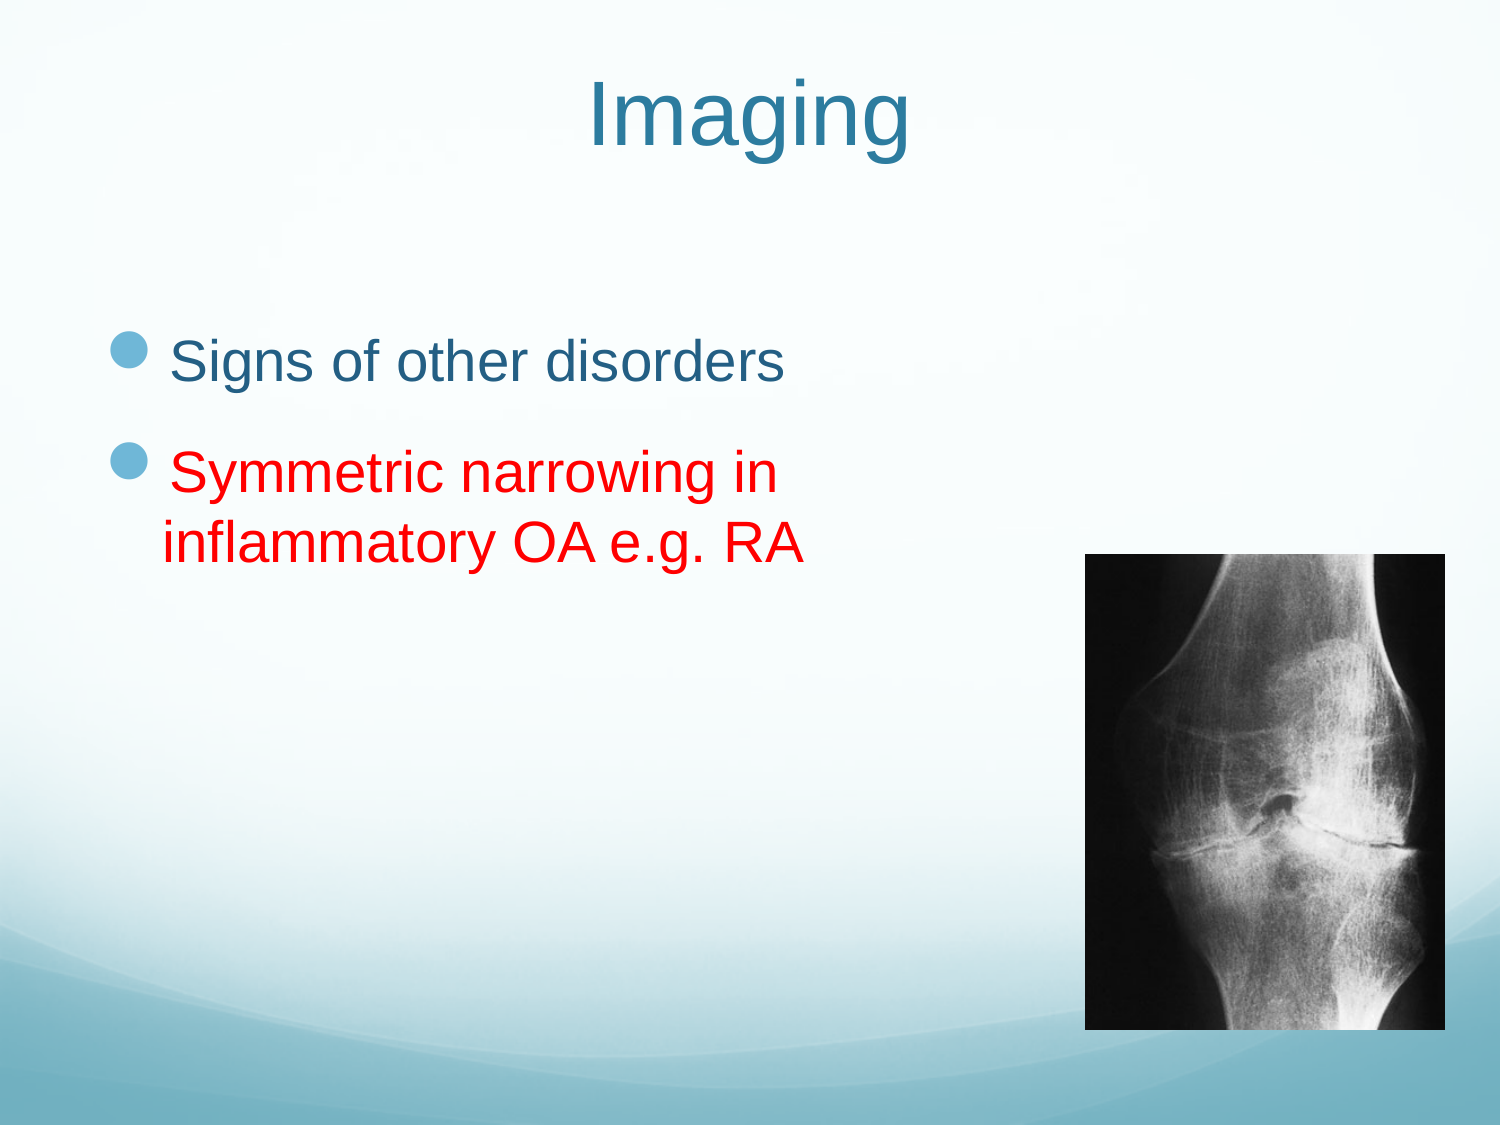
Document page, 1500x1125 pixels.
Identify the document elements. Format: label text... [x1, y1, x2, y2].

picture [1085, 553, 1445, 1030]
title Imaging [90, 30, 1410, 172]
list Signs of other disorders Symmetric narrowing in inflammatory OA e.g. RA [90, 315, 1136, 1030]
